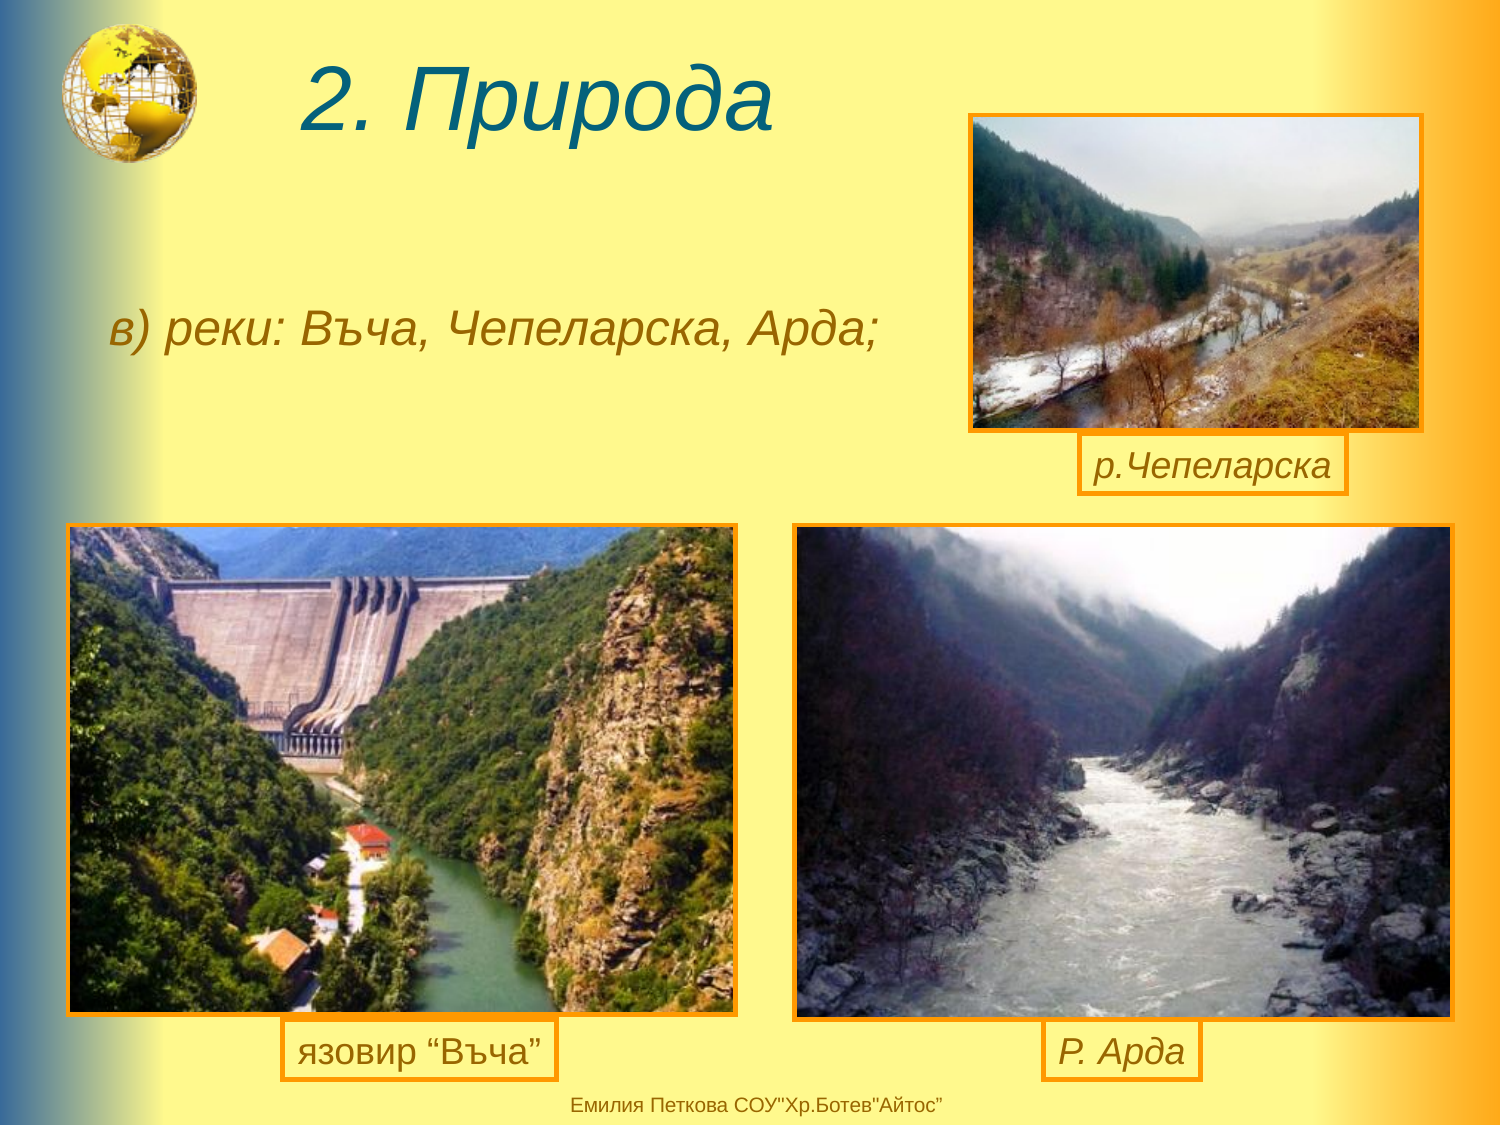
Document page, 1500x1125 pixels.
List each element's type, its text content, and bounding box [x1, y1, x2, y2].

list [972, 116, 1420, 429]
picture [796, 527, 1451, 1018]
list в) реки: Въча, Чепеларска, Арда; [93, 269, 967, 364]
picture [62, 24, 70, 163]
text_box р.Чепеларска [1079, 437, 1347, 494]
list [70, 527, 734, 1013]
title 2. Природа [70, 0, 1009, 188]
text_box язовир “Въча” [282, 1021, 557, 1080]
text_box Емилия Петкова СОУ"Хр.Ботев"Айтос” [555, 1084, 958, 1125]
text_box Р. Арда [1043, 1026, 1201, 1080]
